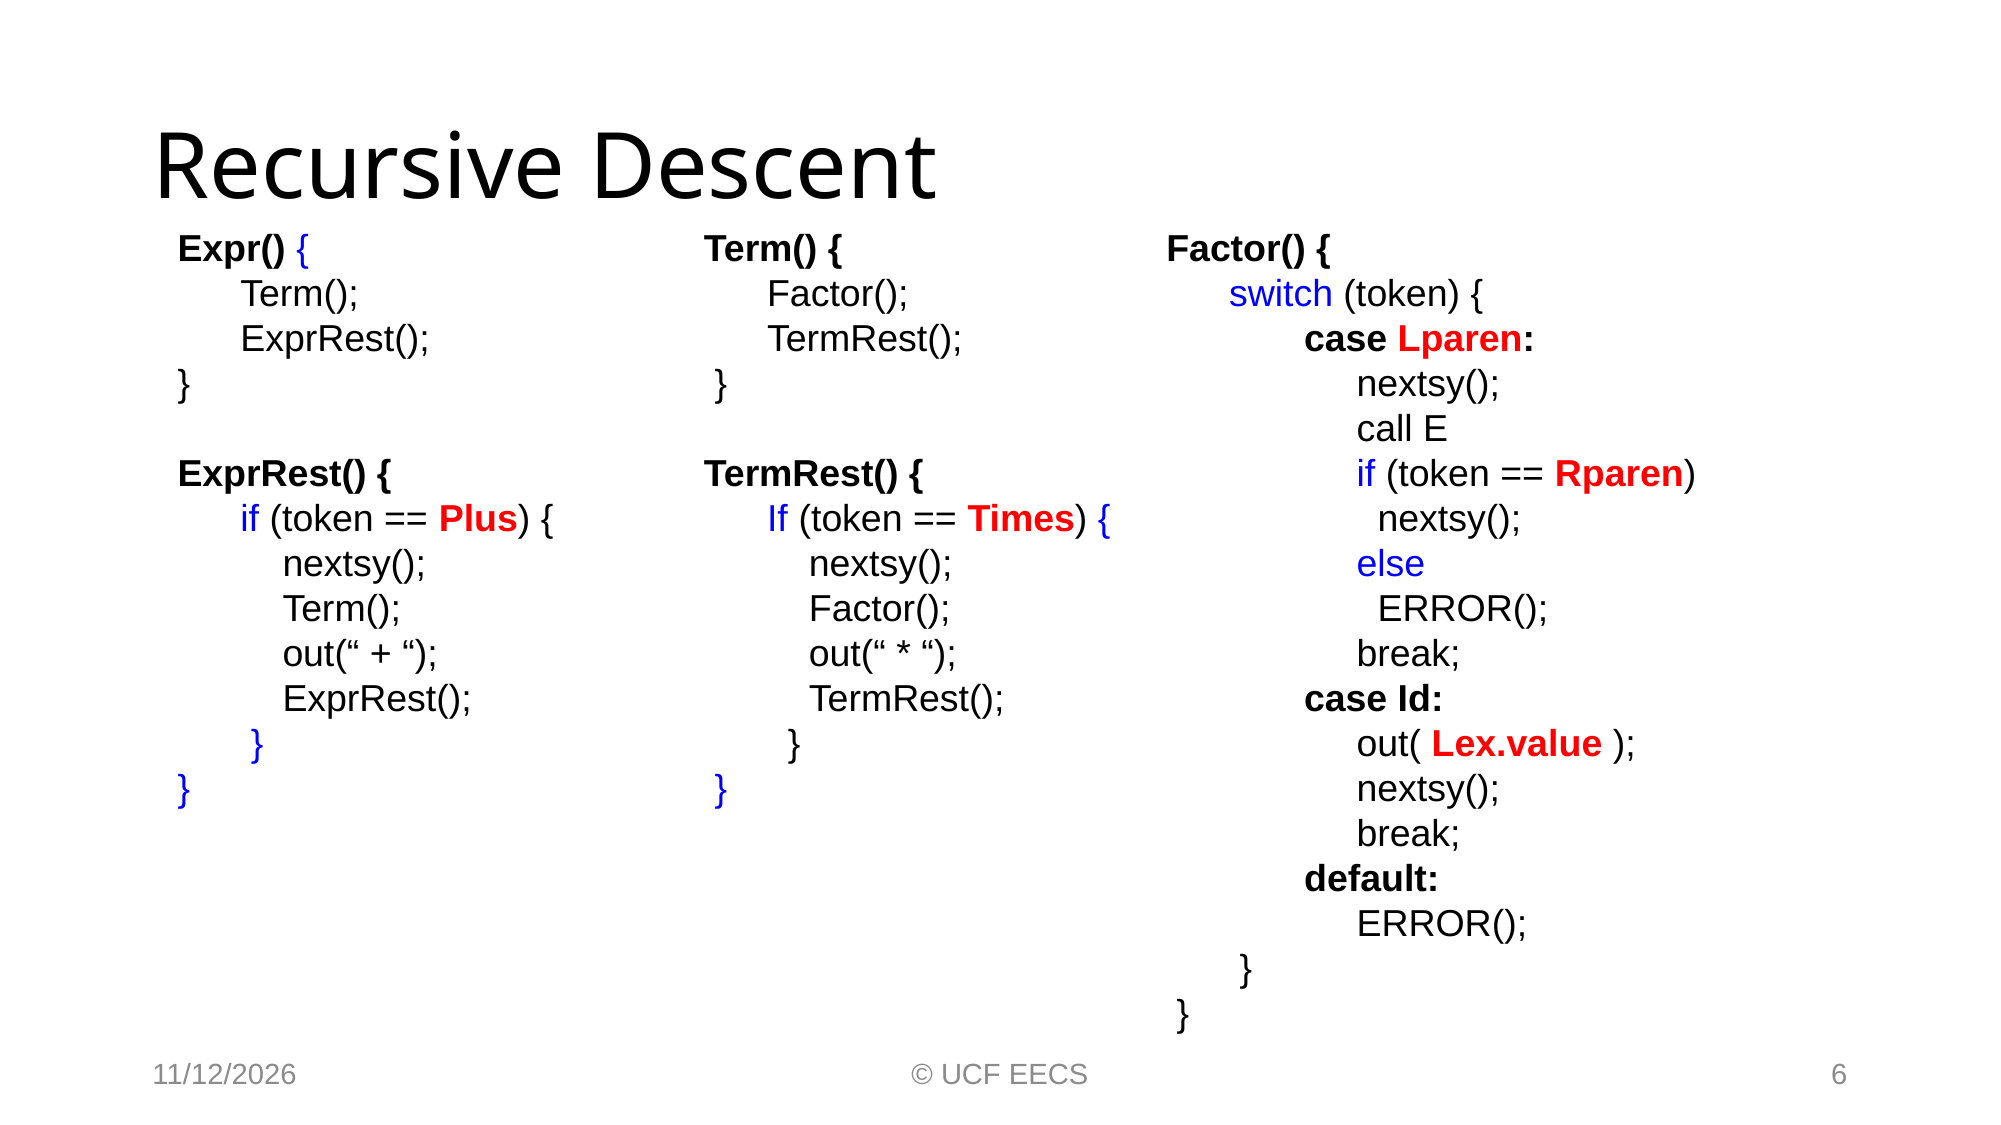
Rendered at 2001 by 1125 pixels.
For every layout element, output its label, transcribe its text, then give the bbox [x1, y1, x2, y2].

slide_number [137, 1042, 588, 1103]
title Recursive Descent [137, 59, 1863, 278]
slide_number 6 [1805, 1042, 1863, 1103]
text_box Factor() { switch (token) { case Lparen: nextsy(); call E if (token == Rparen) nextsy(); else ERROR(); break; case Id: out( Lex.value ); nextsy(); break; default: ERROR(); } } [1151, 216, 1805, 1116]
text_box Expr() { Term(); ExprRest(); } ExprRest() { if (token == Plus) { nextsy(); Term(); out(“ + “); ExprRest(); } } [162, 216, 569, 817]
footer © UCF EECS [662, 1042, 1151, 1103]
text_box Term() { Factor(); TermRest(); } TermRest() { If (token == Times) { nextsy(); Factor(); out(“ * “); TermRest(); } } [689, 216, 1126, 817]
